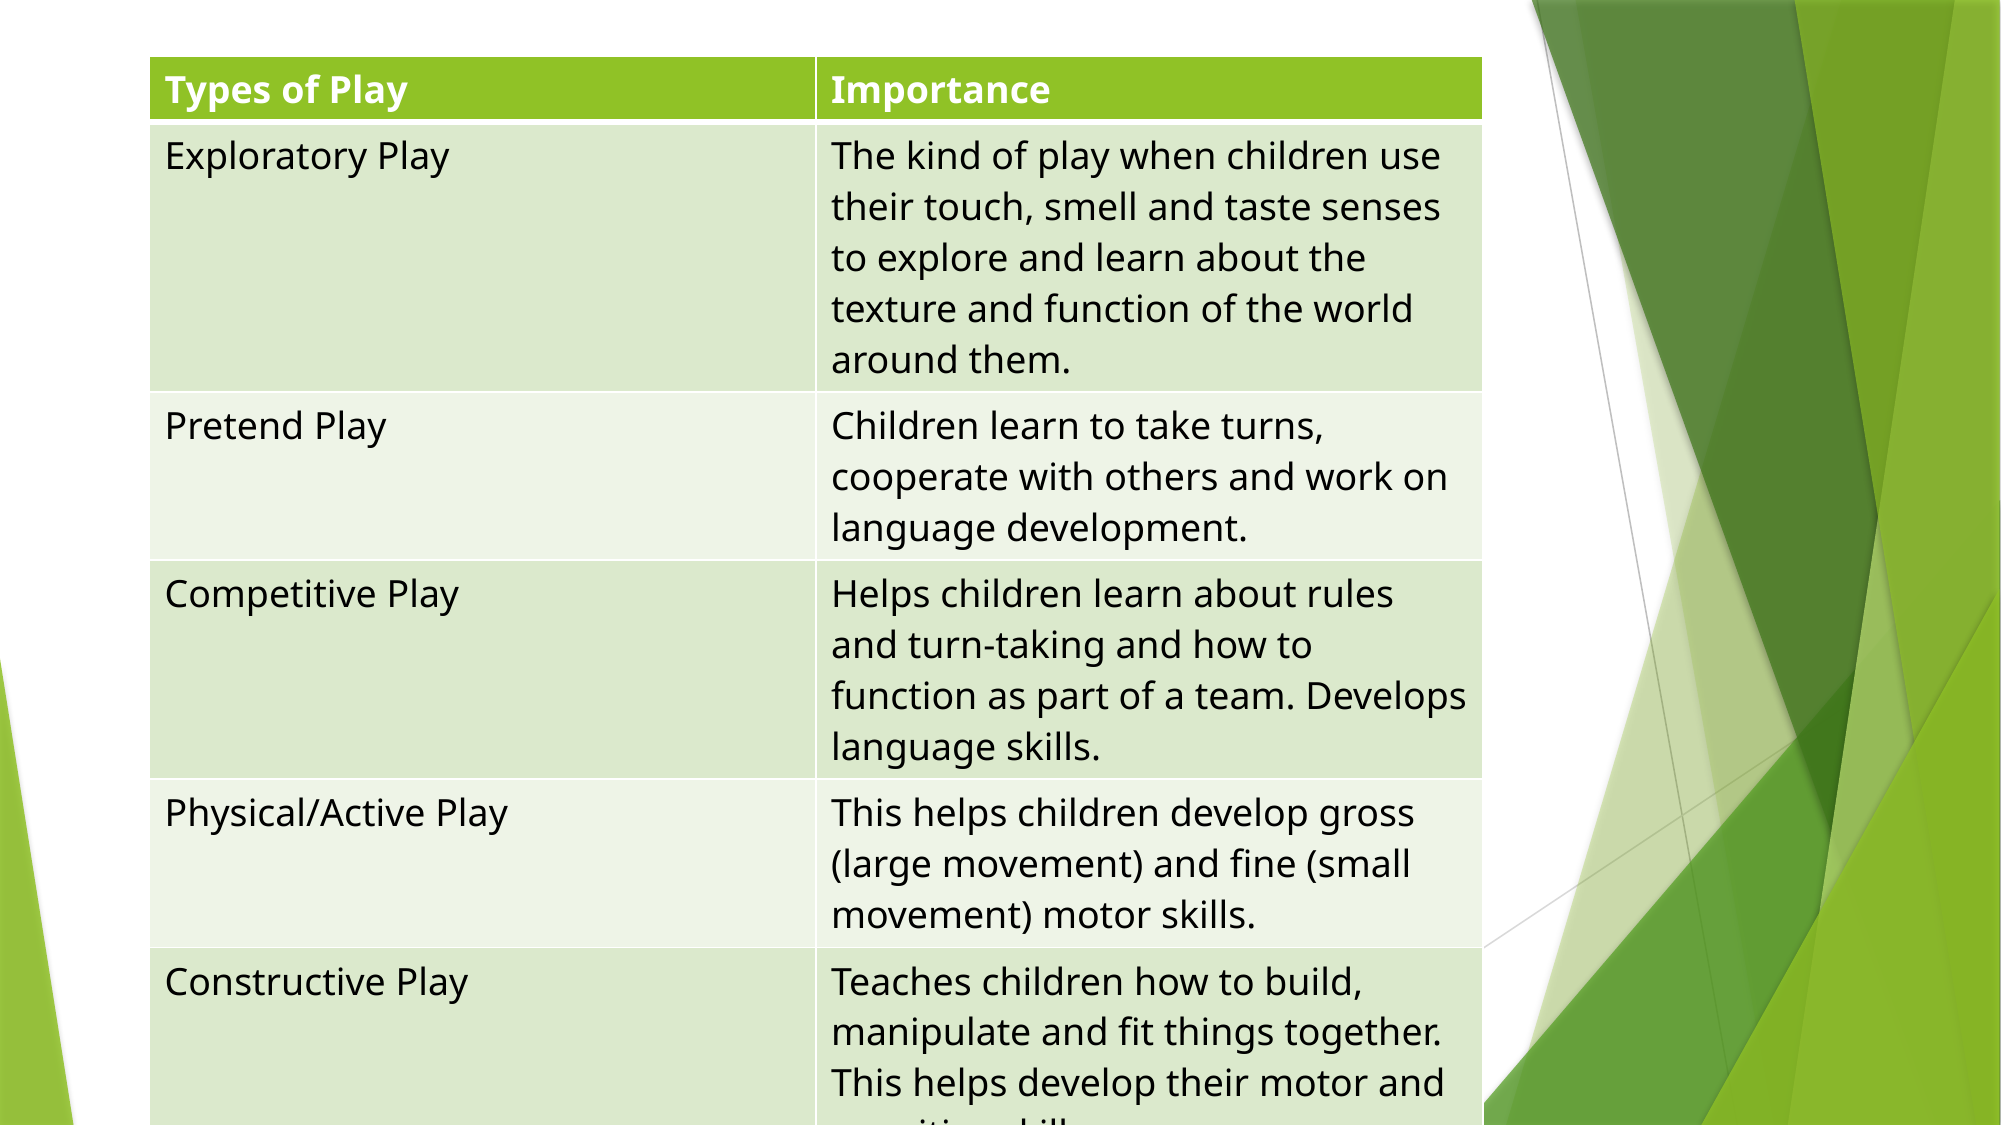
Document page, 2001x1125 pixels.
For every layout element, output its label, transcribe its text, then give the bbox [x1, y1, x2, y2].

table_header Importance [817, 57, 1482, 119]
table_header Types of Play [150, 57, 815, 119]
table_cell Children learn to take turns, cooperate with others and work on language development. [817, 393, 1482, 559]
table_cell Exploratory Play [150, 125, 815, 391]
table_cell Pretend Play [150, 393, 815, 559]
table_cell The kind of play when children use their touch, smell and taste senses to explore and learn about the texture and function of the world around them. [817, 125, 1482, 391]
table_cell Physical/Active Play [150, 780, 815, 947]
table_cell Constructive Play [150, 948, 815, 1125]
table_cell This helps children develop gross (large movement) and fine (small movement) motor skills. [817, 780, 1482, 947]
table_cell Competitive Play [150, 561, 815, 778]
table_cell Teaches children how to build, manipulate and fit things together. This helps develop their motor and cognitive skills. [817, 948, 1482, 1125]
table_cell Helps children learn about rules and turn-taking and how to function as part of a team. Develops language skills. [817, 561, 1482, 778]
